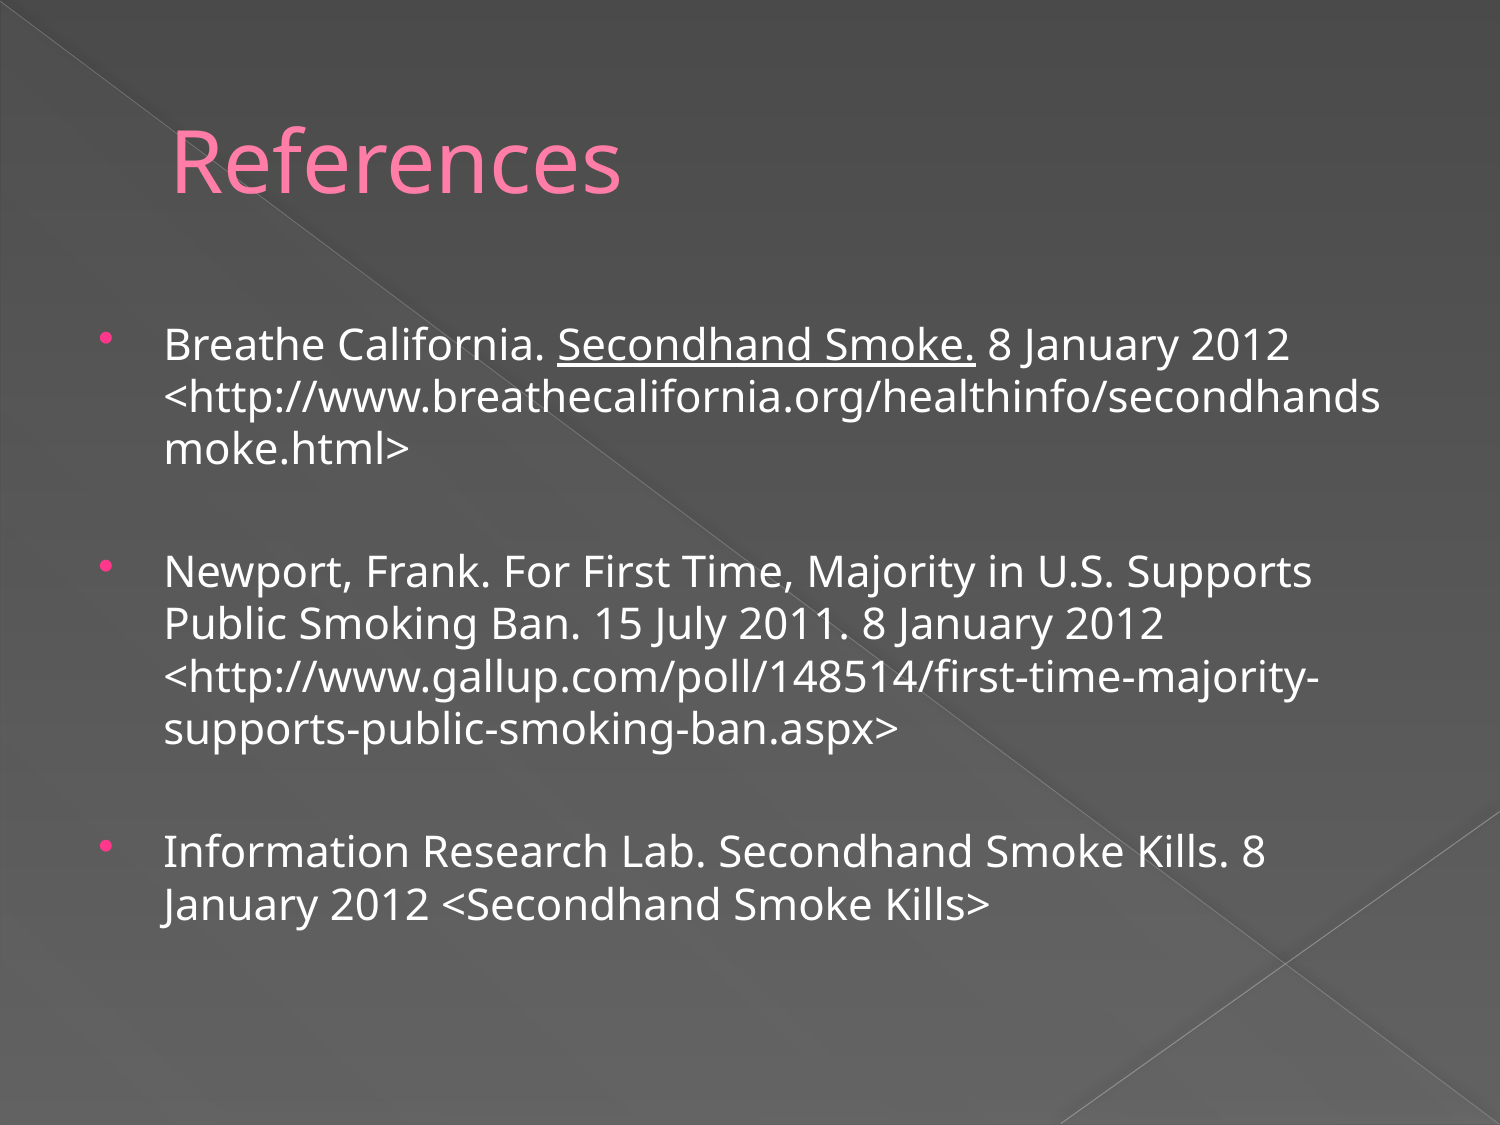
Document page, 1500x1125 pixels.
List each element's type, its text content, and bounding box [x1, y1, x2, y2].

list Breathe California. Secondhand Smoke. 8 January 2012 <http://www.breathecalifornia.org/healthinfo/secondhandsmoke.html> Newport, Frank. For First Time, Majority in U.S. Supports Public Smoking Ban. 15 July 2011. 8 January 2012 <http://www.gallup.com/poll/148514/first-time-majority-supports-public-smoking-ban.aspx> Information Research Lab. Secondhand Smoke Kills. 8 January 2012 <Secondhand Smoke Kills> [75, 308, 1425, 1059]
title References [75, 43, 1425, 274]
